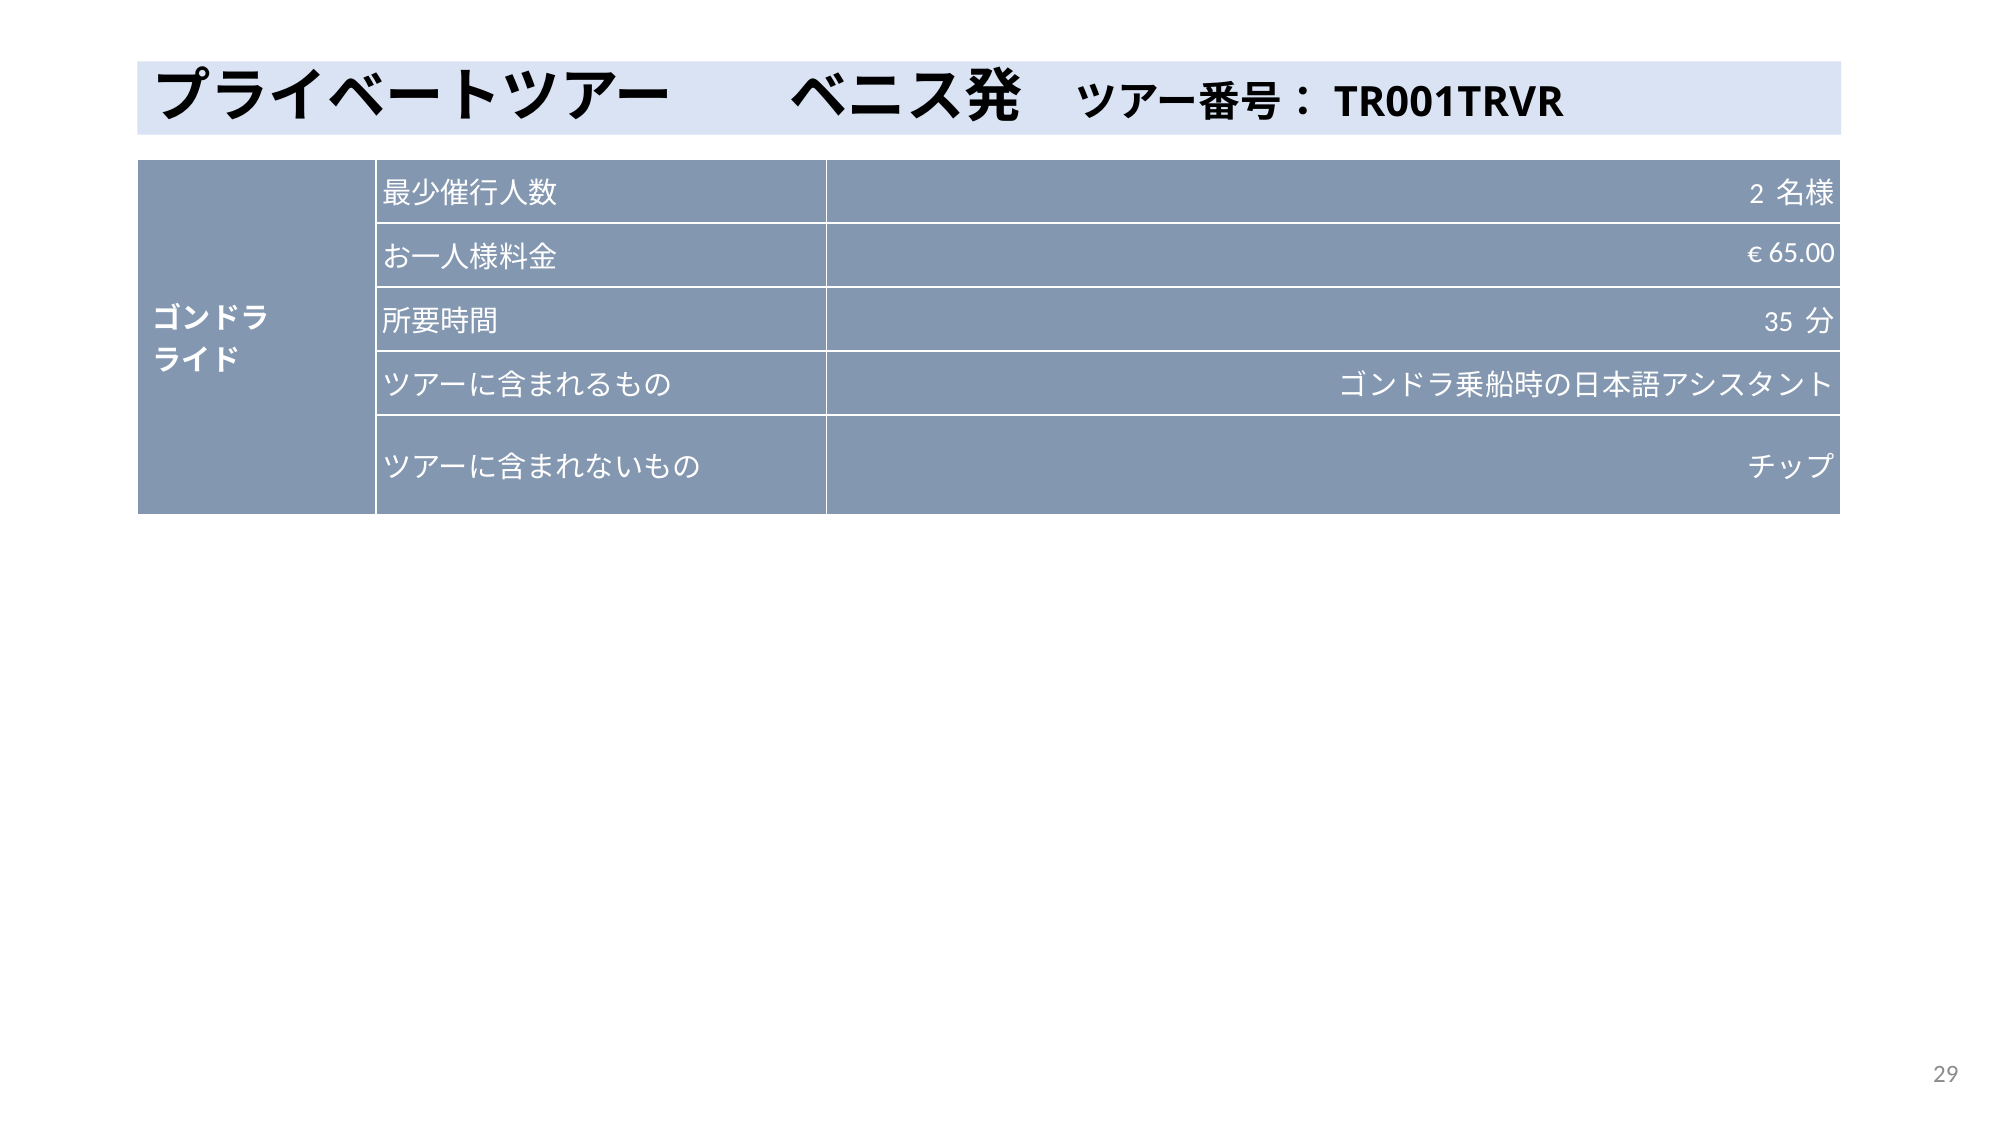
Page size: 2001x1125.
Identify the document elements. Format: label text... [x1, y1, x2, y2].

table_cell お一人様料金 [377, 224, 826, 286]
table_cell € 65.00 [827, 224, 1840, 286]
table_header 最少催行人数 [377, 160, 826, 222]
table_header 2 名様 [827, 160, 1840, 222]
table_header ゴンドラ ライド [138, 160, 375, 514]
table_cell ツアーに含まれるもの [377, 352, 826, 414]
table_cell 35 分 [827, 288, 1840, 350]
table_cell 所要時間 [377, 288, 826, 350]
table_cell チップ [827, 416, 1840, 514]
title プライベートツアー ベニス発 ツアー番号：TR001TRVR [137, 61, 1842, 135]
table_cell ツアーに含まれないもの [377, 416, 826, 514]
table_cell ゴンドラ乗船時の日本語アシスタント [827, 352, 1840, 414]
slide_number 28 [1523, 1042, 1974, 1103]
